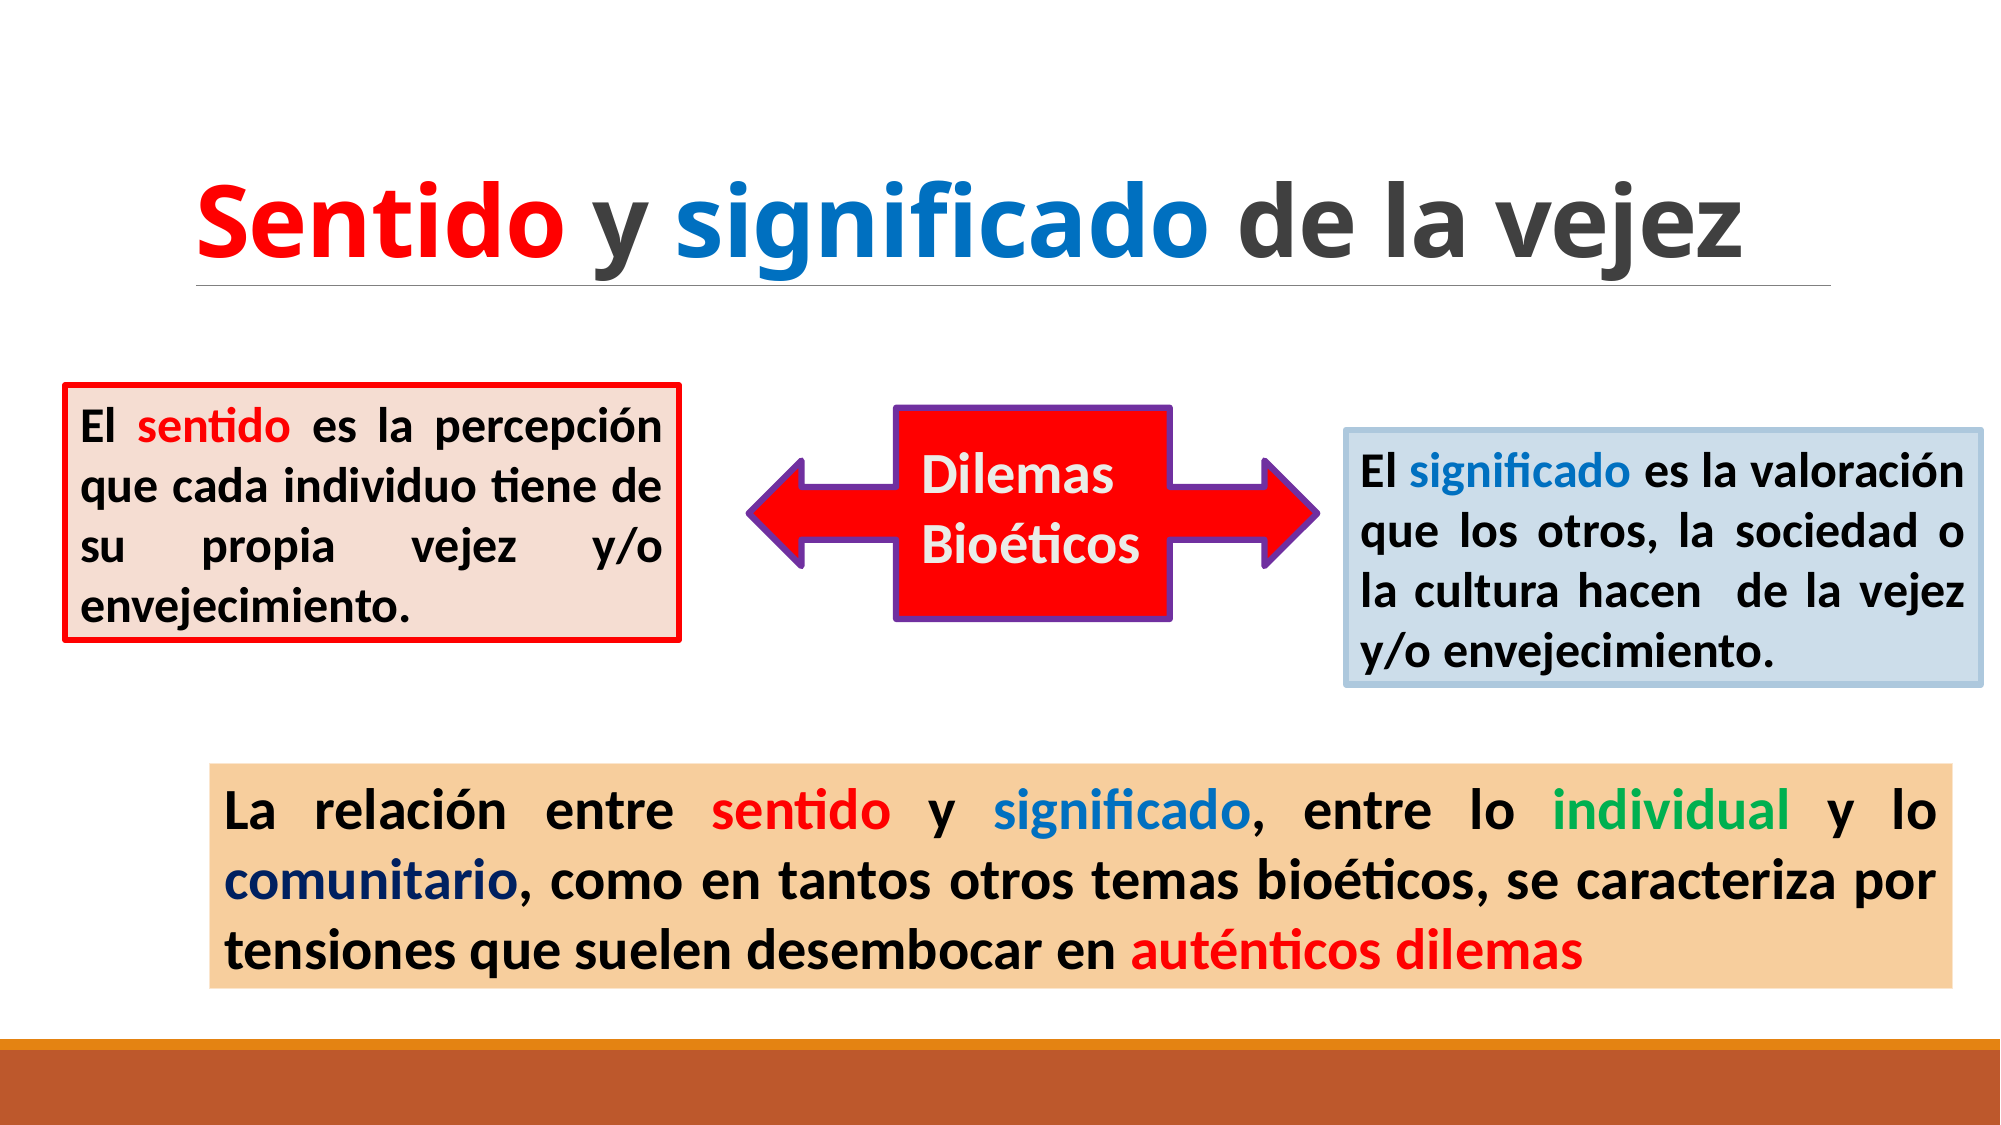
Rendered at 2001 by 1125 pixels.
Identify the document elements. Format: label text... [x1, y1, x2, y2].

text_box El sentido es la percepción que cada individuo tiene de su propia vejez y/o envejecimiento. [65, 385, 679, 640]
text_box [747, 406, 1319, 621]
text_box Dilemas Bioéticos [906, 427, 1160, 583]
text_box La relación entre sentido y significado, entre lo individual y lo comunitario, como en tantos otros temas bioéticos, se caracteriza por tensiones que suelen desembocar en auténticos dilemas [209, 763, 1953, 989]
title Sentido y significado de la vejez [180, 47, 1830, 285]
text_box El significado es la valoración que los otros, la sociedad o la cultura hacen de la vejez y/o envejecimiento. [1346, 429, 1981, 685]
